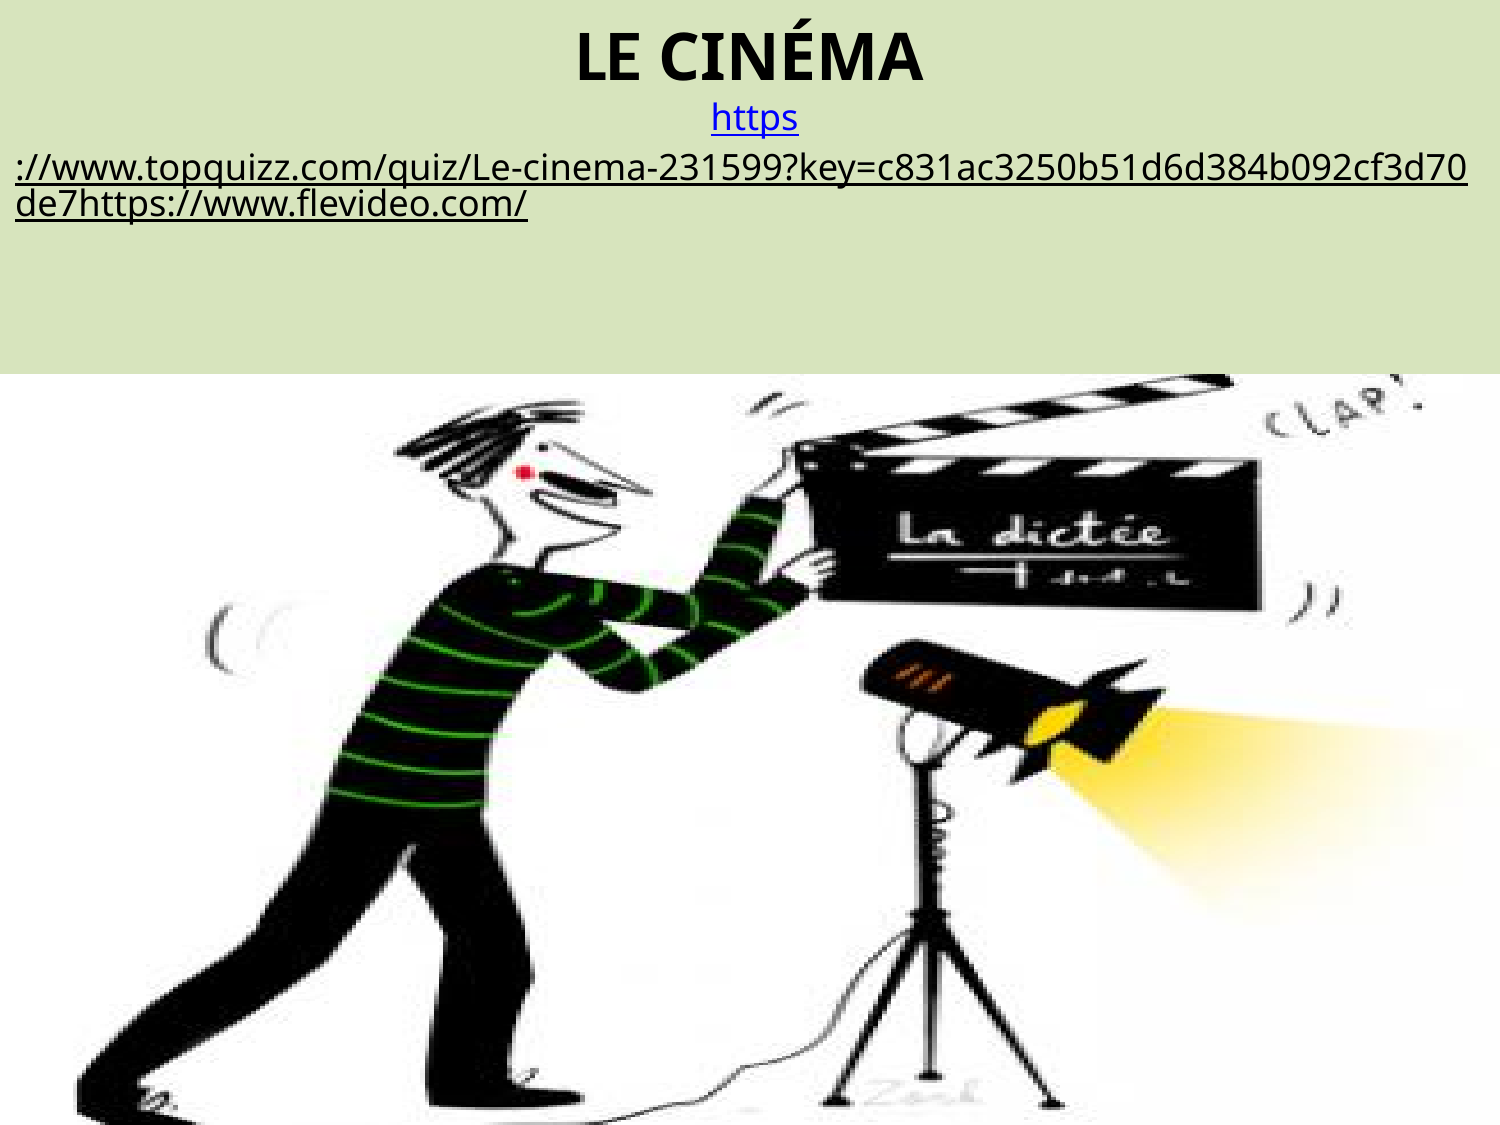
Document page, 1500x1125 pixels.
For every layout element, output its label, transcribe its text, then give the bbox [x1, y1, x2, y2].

picture [0, 374, 1500, 1125]
title LE CINÉMA https://www.topquizz.com/quiz/Le-cinema-231599?key=c831ac3250b51d6d384b092cf3d70de7https://www.flevideo.com/ [0, 0, 1500, 374]
